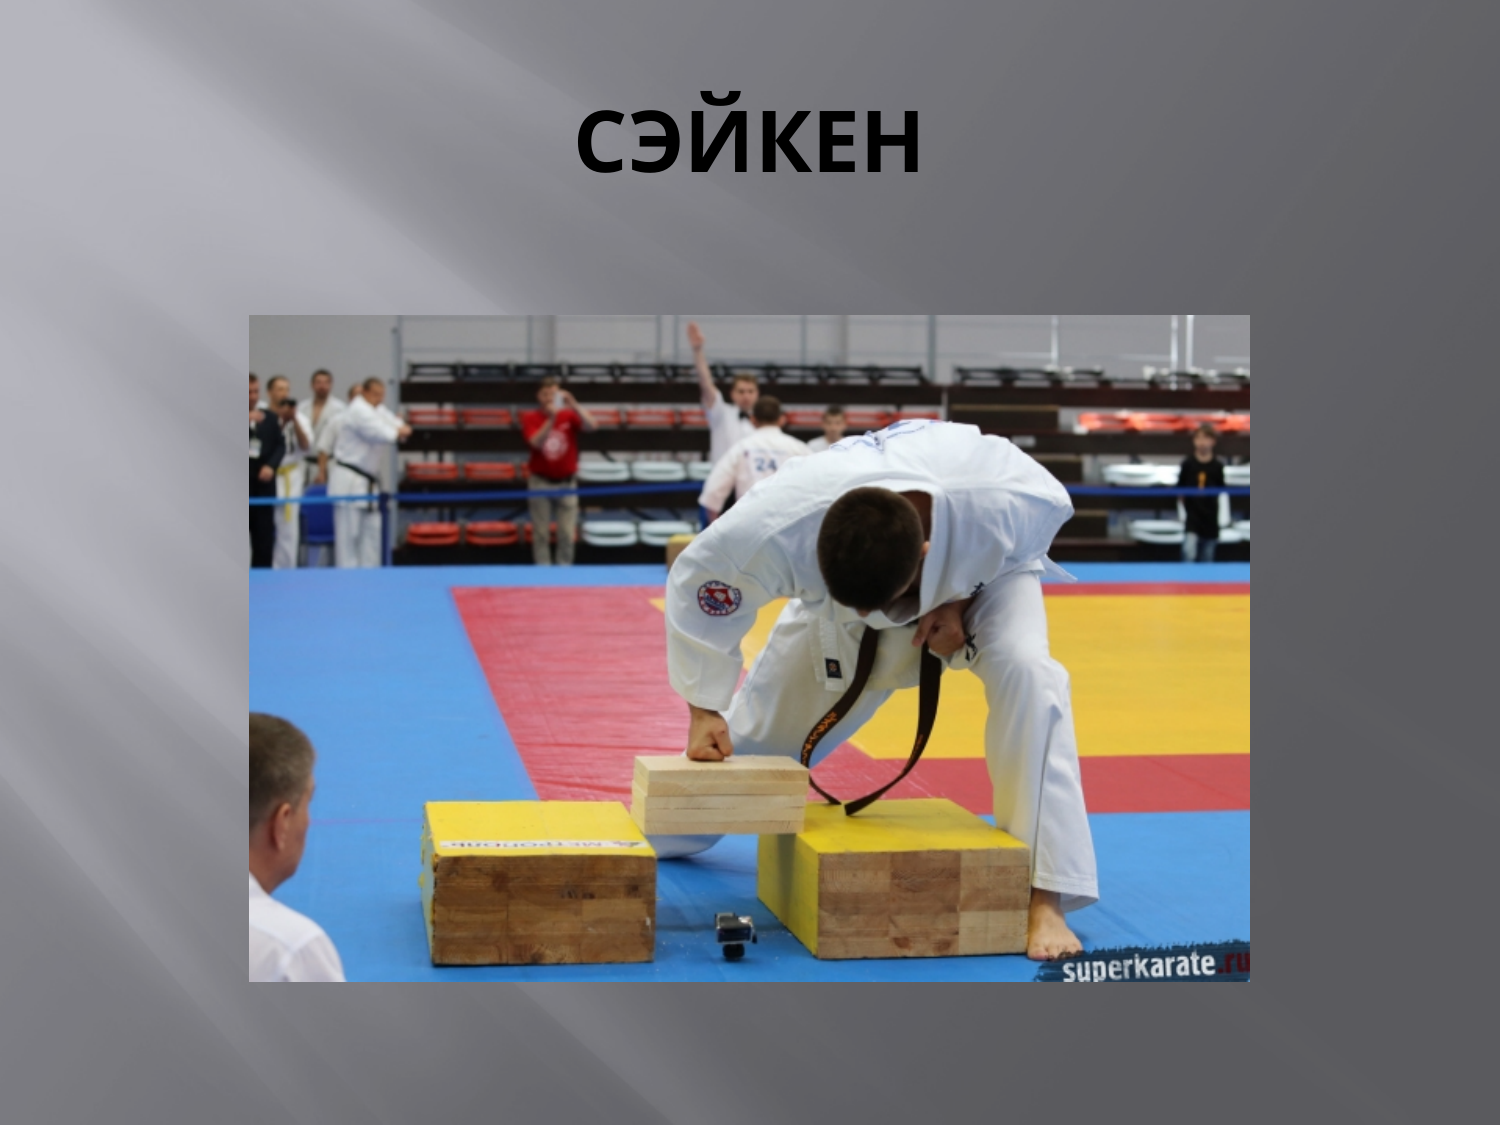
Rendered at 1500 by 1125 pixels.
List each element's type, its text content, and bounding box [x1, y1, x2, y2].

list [249, 315, 1251, 982]
title СЭЙКЕН [75, 45, 1425, 233]
